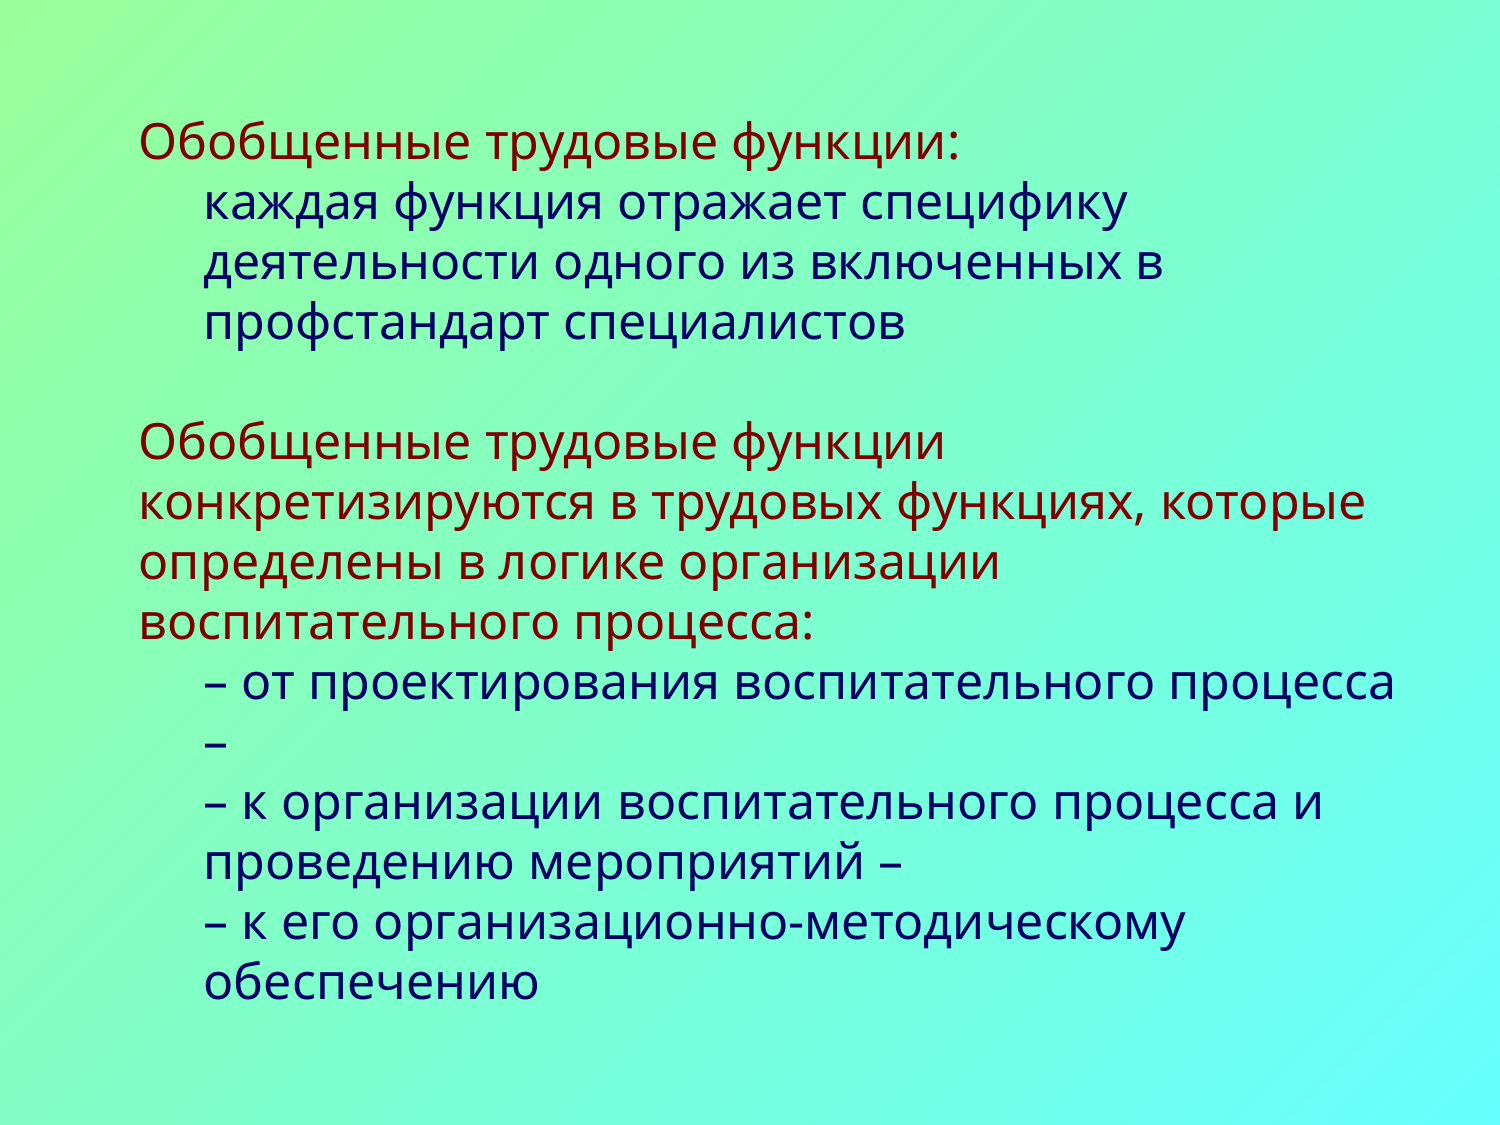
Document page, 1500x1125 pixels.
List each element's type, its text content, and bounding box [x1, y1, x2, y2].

text_box Обобщенные трудовые функции: каждая функция отражает специфику деятельности одного из включенных в профстандарт специалистов Обобщенные трудовые функции конкретизируются в трудовых функциях, которые определены в логике организации воспитательного процесса: – от проектирования воспитательного процесса – – к организации воспитательного процесса и проведению мероприятий – – к его организационно-методическому обеспечению [123, 101, 1424, 1017]
